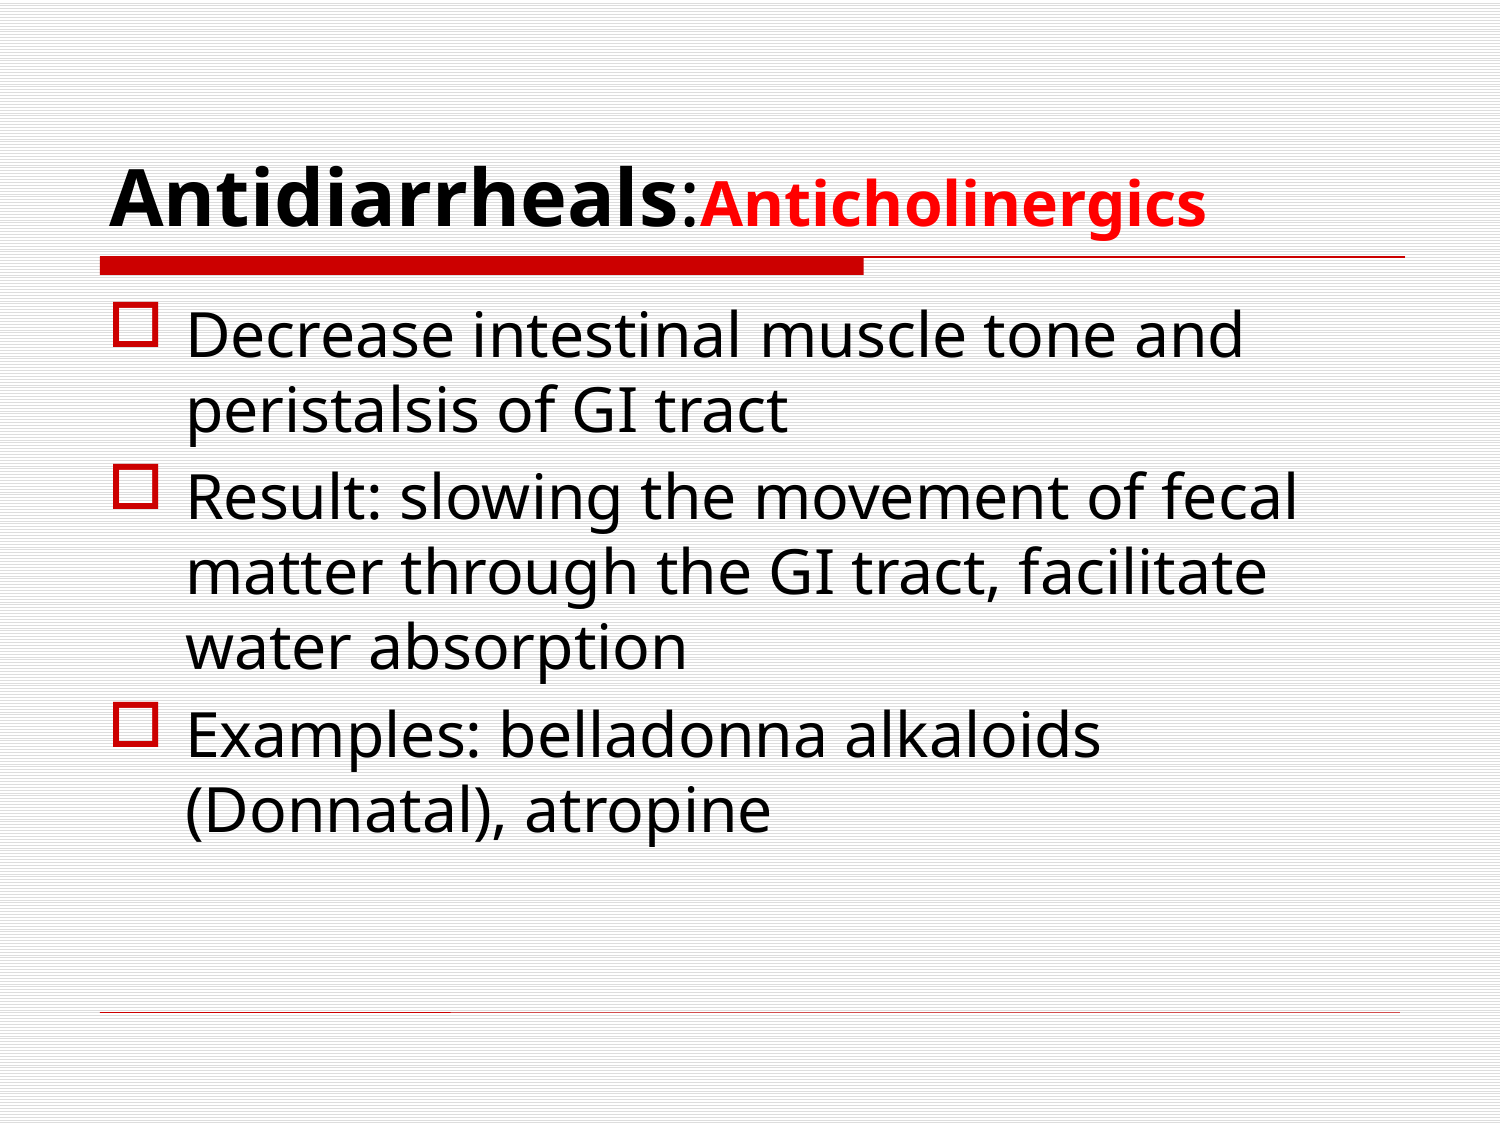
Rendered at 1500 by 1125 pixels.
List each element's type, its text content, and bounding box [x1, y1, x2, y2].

title Antidiarrheals:Anticholinergics [94, 112, 1407, 250]
list Decrease intestinal muscle tone and peristalsis of GI tract Result: slowing the movement of fecal matter through the GI tract, facilitate water absorption Examples: belladonna alkaloids (Donnatal), atropine [92, 287, 1406, 988]
